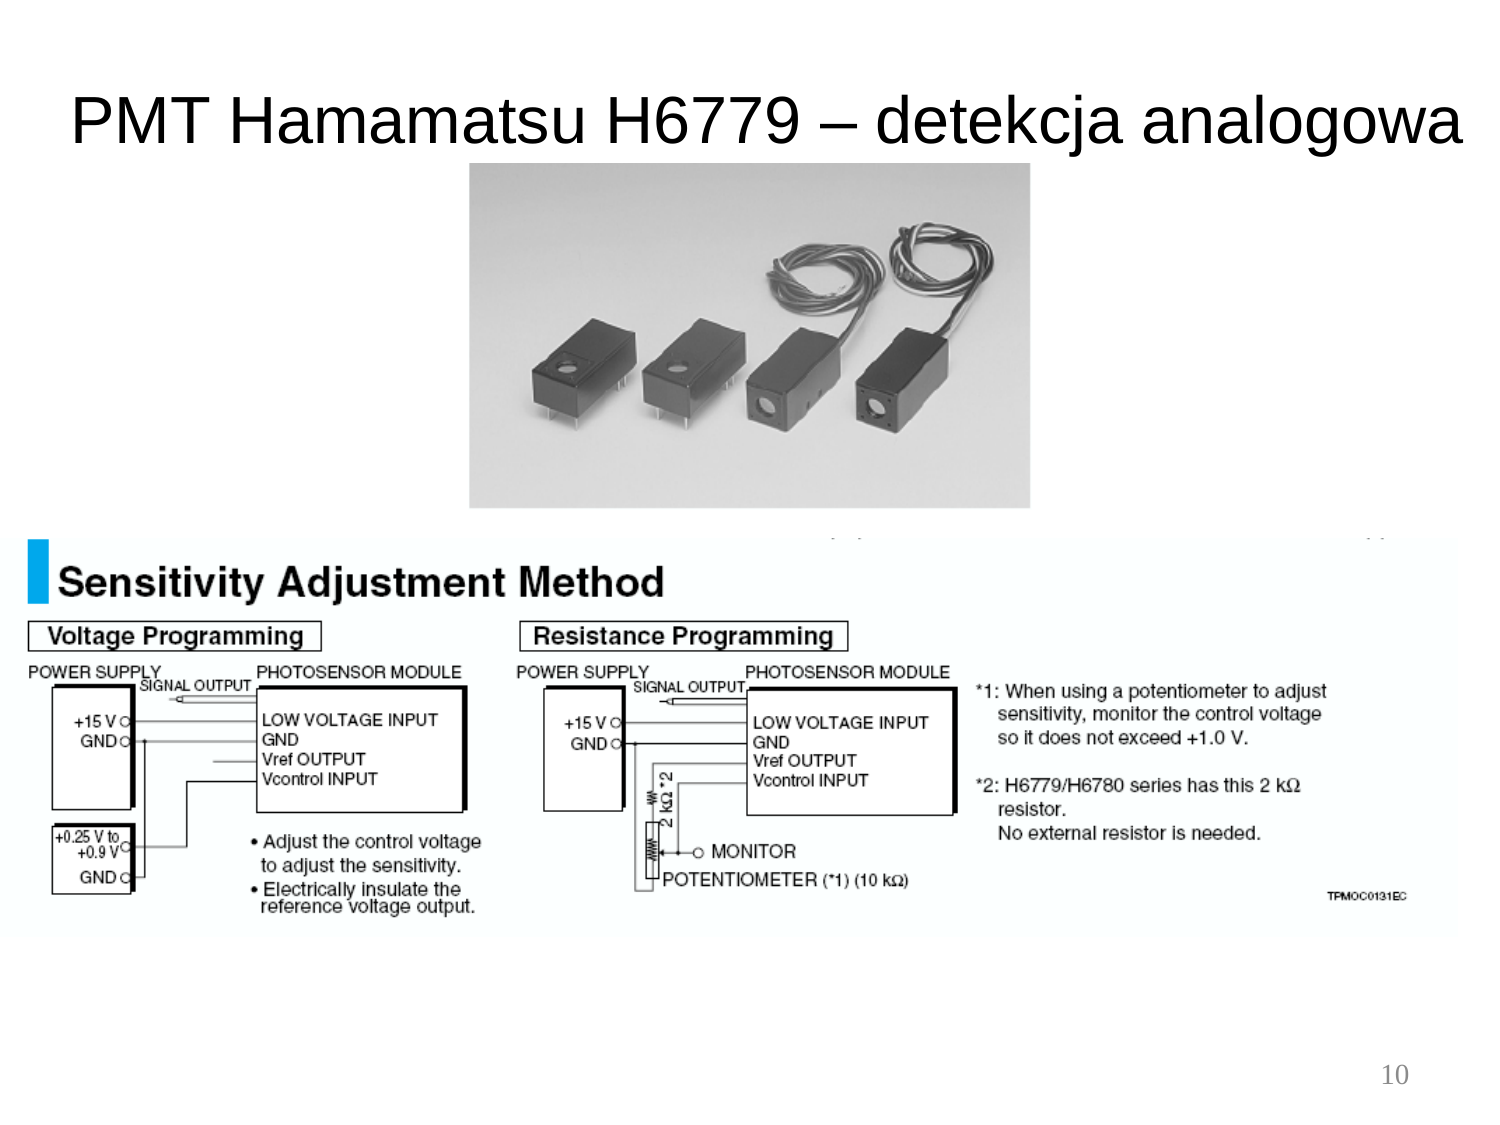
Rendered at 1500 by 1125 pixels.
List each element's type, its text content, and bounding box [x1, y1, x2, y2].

title PMT Hamamatsu H6779 – detekcja analogowa [35, 23, 1500, 211]
picture [0, 538, 1458, 937]
picture [468, 163, 1032, 510]
slide_number 10 [1074, 1042, 1425, 1103]
